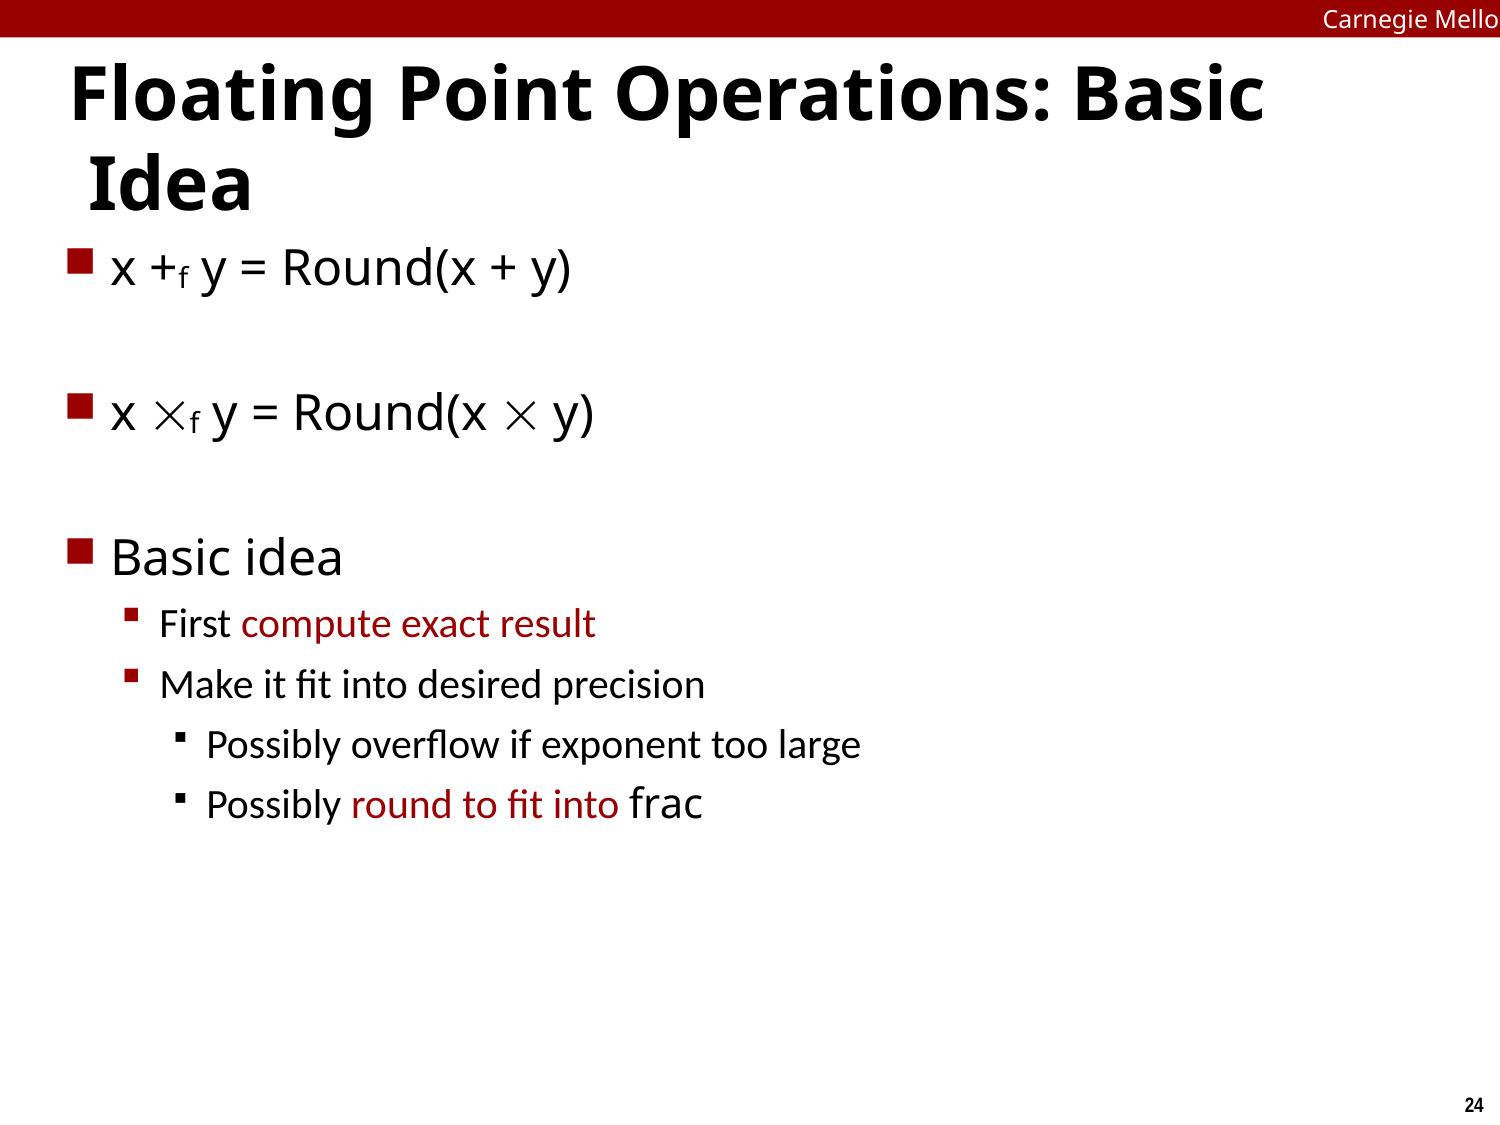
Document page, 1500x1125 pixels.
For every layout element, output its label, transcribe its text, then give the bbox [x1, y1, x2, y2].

list x +f y = Round(x + y) x f y = Round(x  y) Basic idea First compute exact result Make it fit into desired precision Possibly overflow if exponent too large Possibly round to fit into frac [62, 228, 1438, 1122]
text_box Carnegie Mellon [1322, 3, 1500, 33]
title Floating Point Operations: Basic Idea [62, 41, 1438, 228]
text_box [0, 0, 1500, 38]
